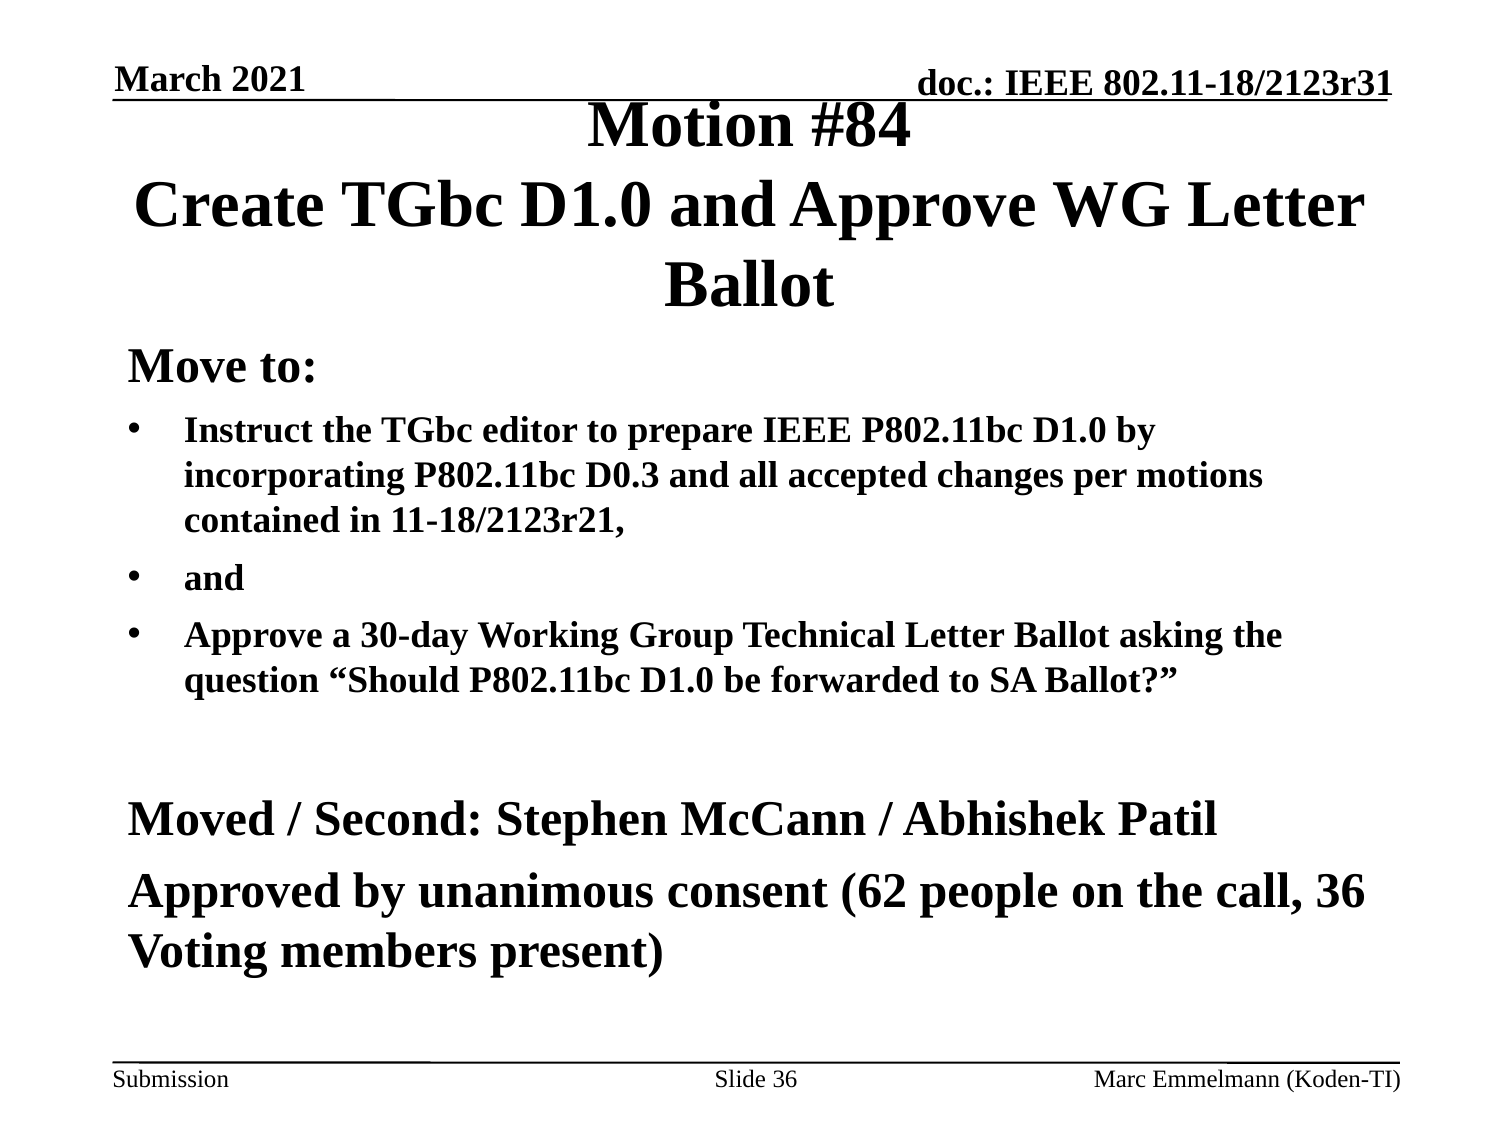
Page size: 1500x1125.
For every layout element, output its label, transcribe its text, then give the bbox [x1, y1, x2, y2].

list Move to: Instruct the TGbc editor to prepare IEEE P802.11bc D1.0 by incorporating P802.11bc D0.3 and all accepted changes per motions contained in 11-18/2123r21, and Approve a 30-day Working Group Technical Letter Ballot asking the question “Should P802.11bc D1.0 be forwarded to SA Ballot?” Moved / Second: Stephen McCann / Abhishek Patil Approved by unanimous consent (62 people on the call, 36 Voting members present) [112, 324, 1388, 1000]
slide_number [114, 54, 423, 100]
slide_number Slide 36 [712, 1061, 800, 1123]
title Motion #84 Create TGbc D1.0 and Approve WG Letter Ballot [112, 112, 1388, 288]
footer Marc Emmelmann (Koden-TI) [878, 1061, 1402, 1093]
